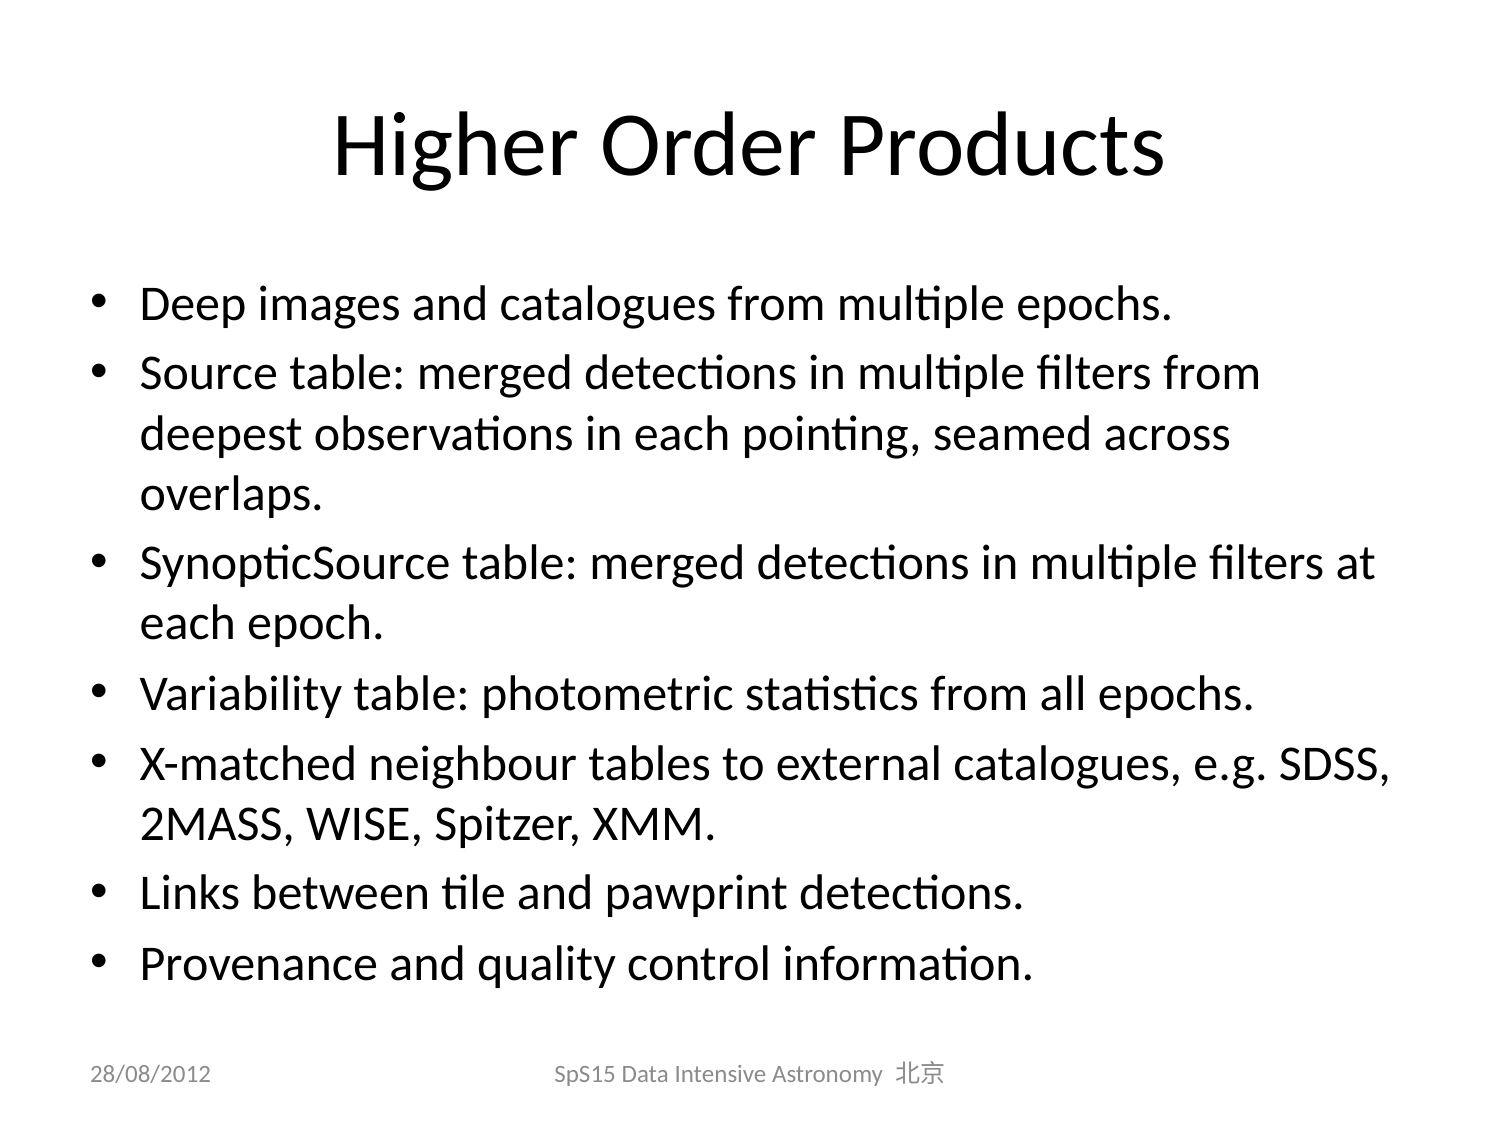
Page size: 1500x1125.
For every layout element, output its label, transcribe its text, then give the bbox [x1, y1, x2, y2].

title Higher Order Products [75, 45, 1425, 233]
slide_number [75, 1042, 425, 1103]
list Deep images and catalogues from multiple epochs. Source table: merged detections in multiple filters from deepest observations in each pointing, seamed across overlaps. SynopticSource table: merged detections in multiple filters at each epoch. Variability table: photometric statistics from all epochs. X-matched neighbour tables to external catalogues, e.g. SDSS, 2MASS, WISE, Spitzer, XMM. Links between tile and pawprint detections. Provenance and quality control information. [75, 262, 1425, 1005]
footer SpS15 Data Intensive Astronomy 北京 [512, 1042, 988, 1103]
